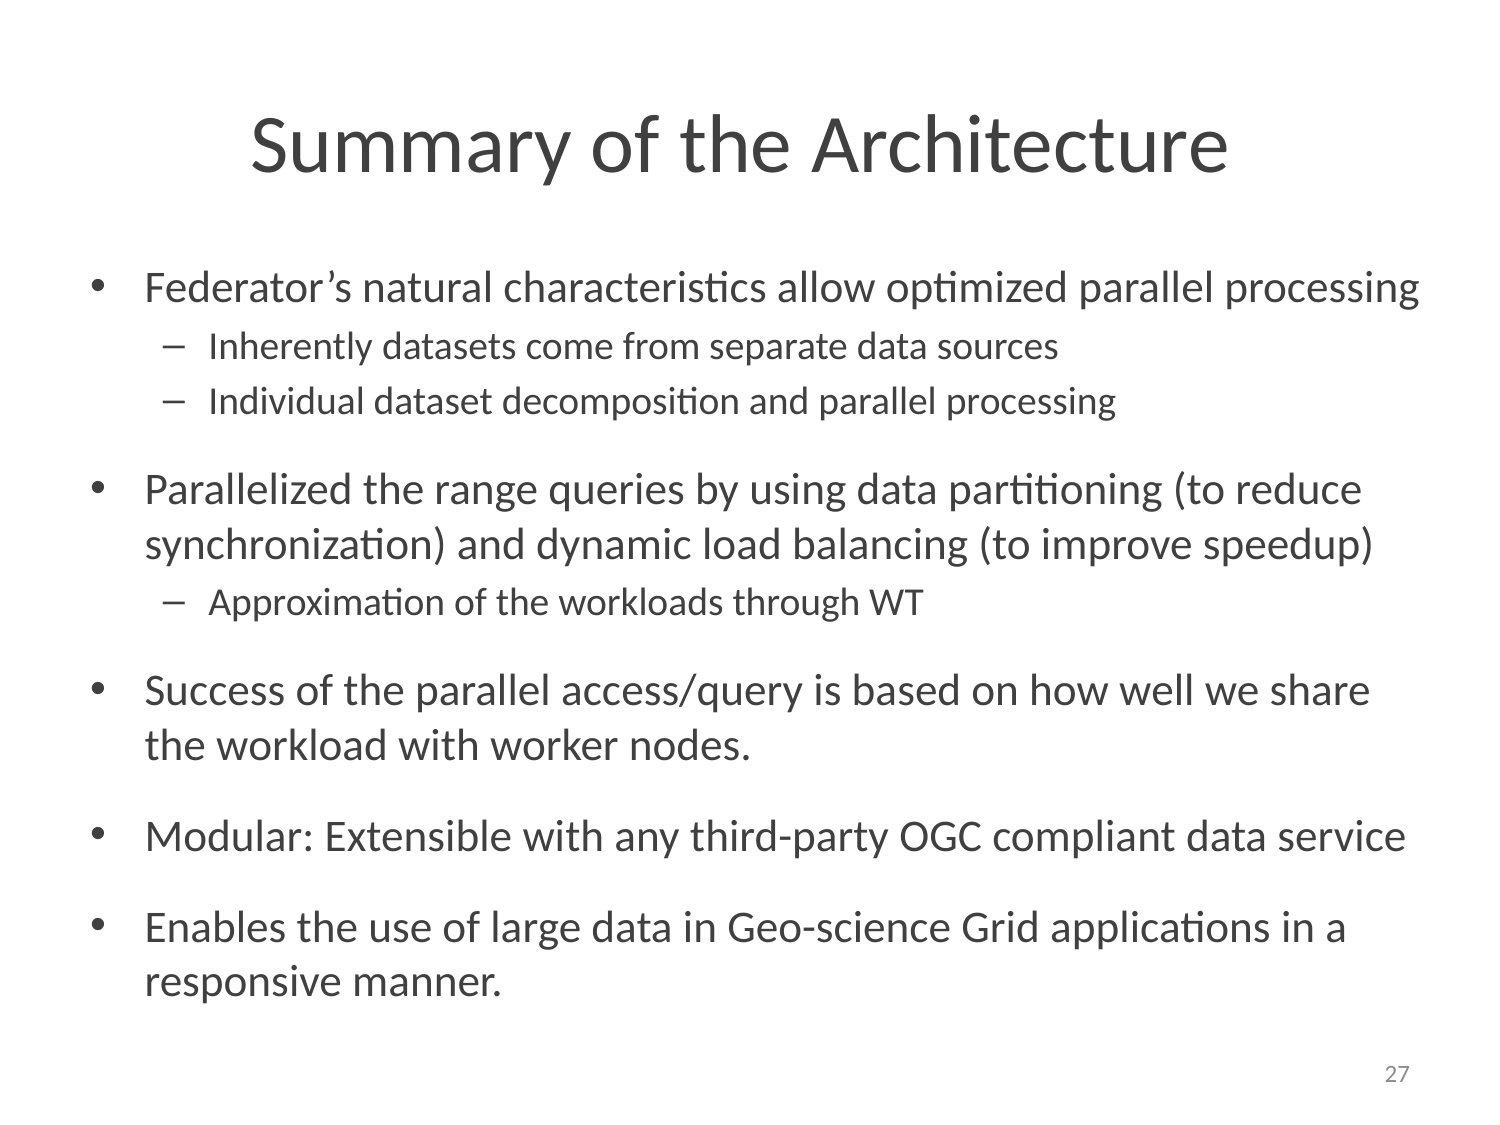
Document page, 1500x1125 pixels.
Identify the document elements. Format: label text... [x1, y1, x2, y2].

slide_number 27 [1074, 1042, 1425, 1103]
list Federator’s natural characteristics allow optimized parallel processing Inherently datasets come from separate data sources Individual dataset decomposition and parallel processing Parallelized the range queries by using data partitioning (to reduce synchronization) and dynamic load balancing (to improve speedup) Approximation of the workloads through WT Success of the parallel access/query is based on how well we share the workload with worker nodes. Modular: Extensible with any third-party OGC compliant data service Enables the use of large data in Geo-science Grid applications in a responsive manner. [75, 249, 1438, 1025]
title Summary of the Architecture [75, 45, 1425, 233]
